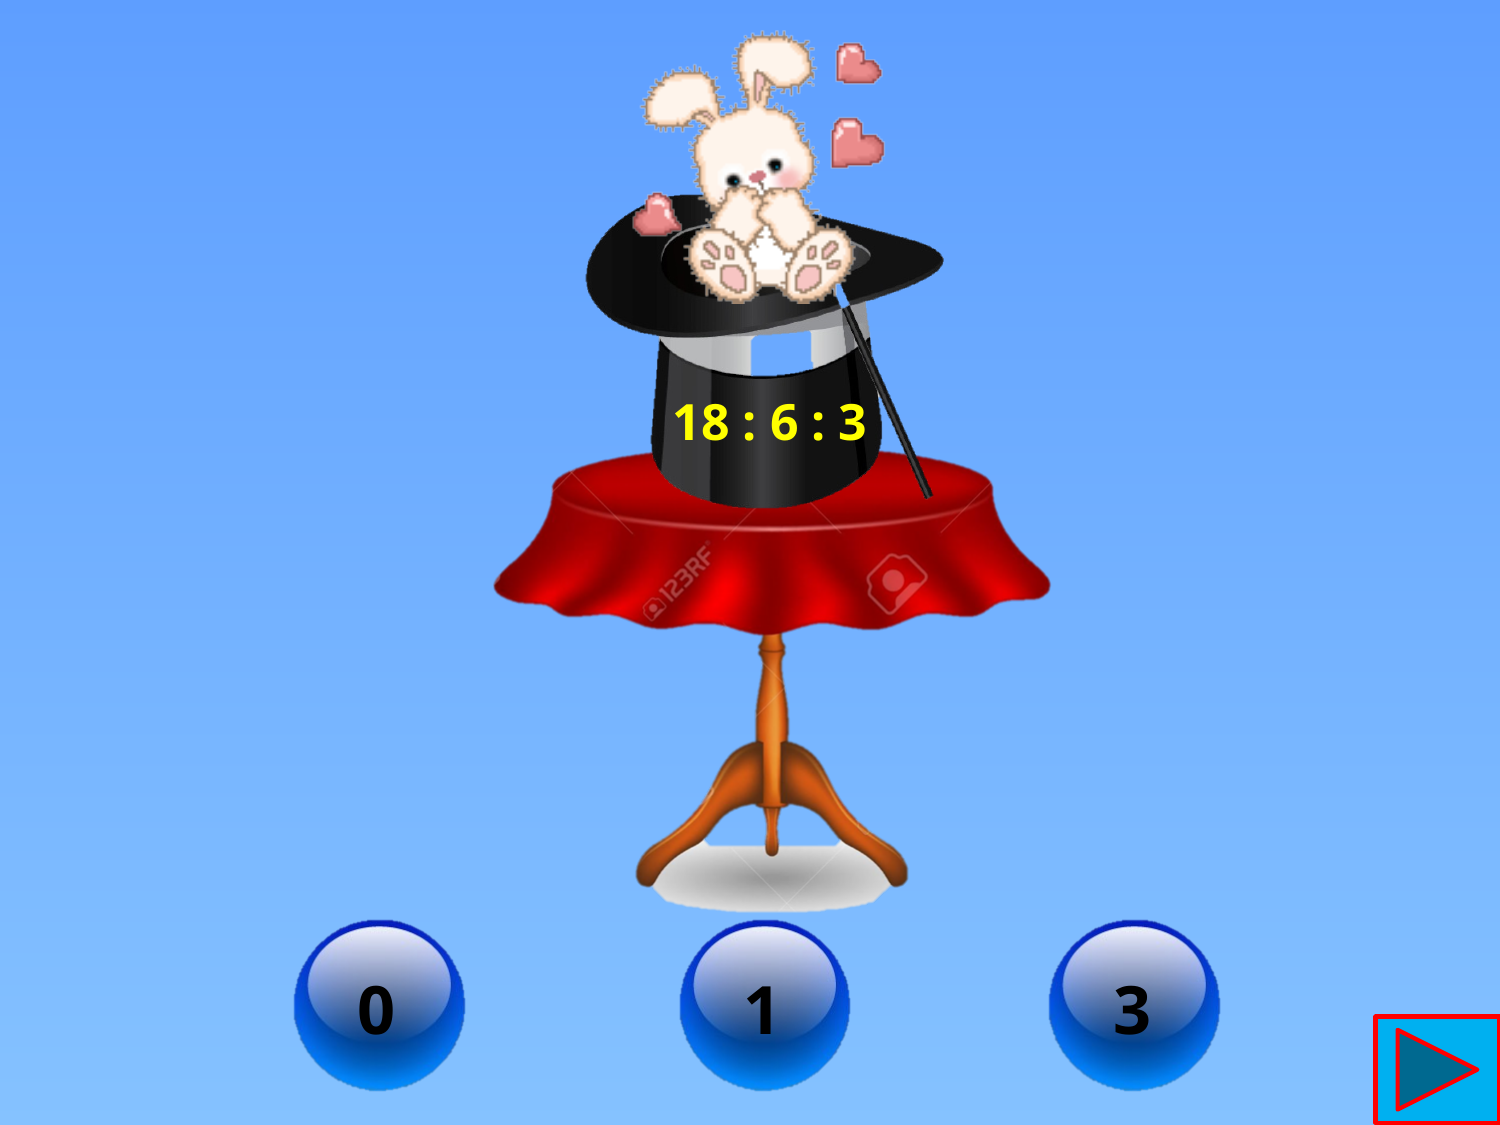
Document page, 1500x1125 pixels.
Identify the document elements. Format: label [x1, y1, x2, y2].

text_box [1027, 901, 1229, 1106]
text_box [407, 154, 1134, 932]
text_box [657, 901, 860, 1106]
text_box [1373, 1014, 1500, 1125]
picture [629, 0, 931, 304]
text_box [271, 901, 474, 1106]
